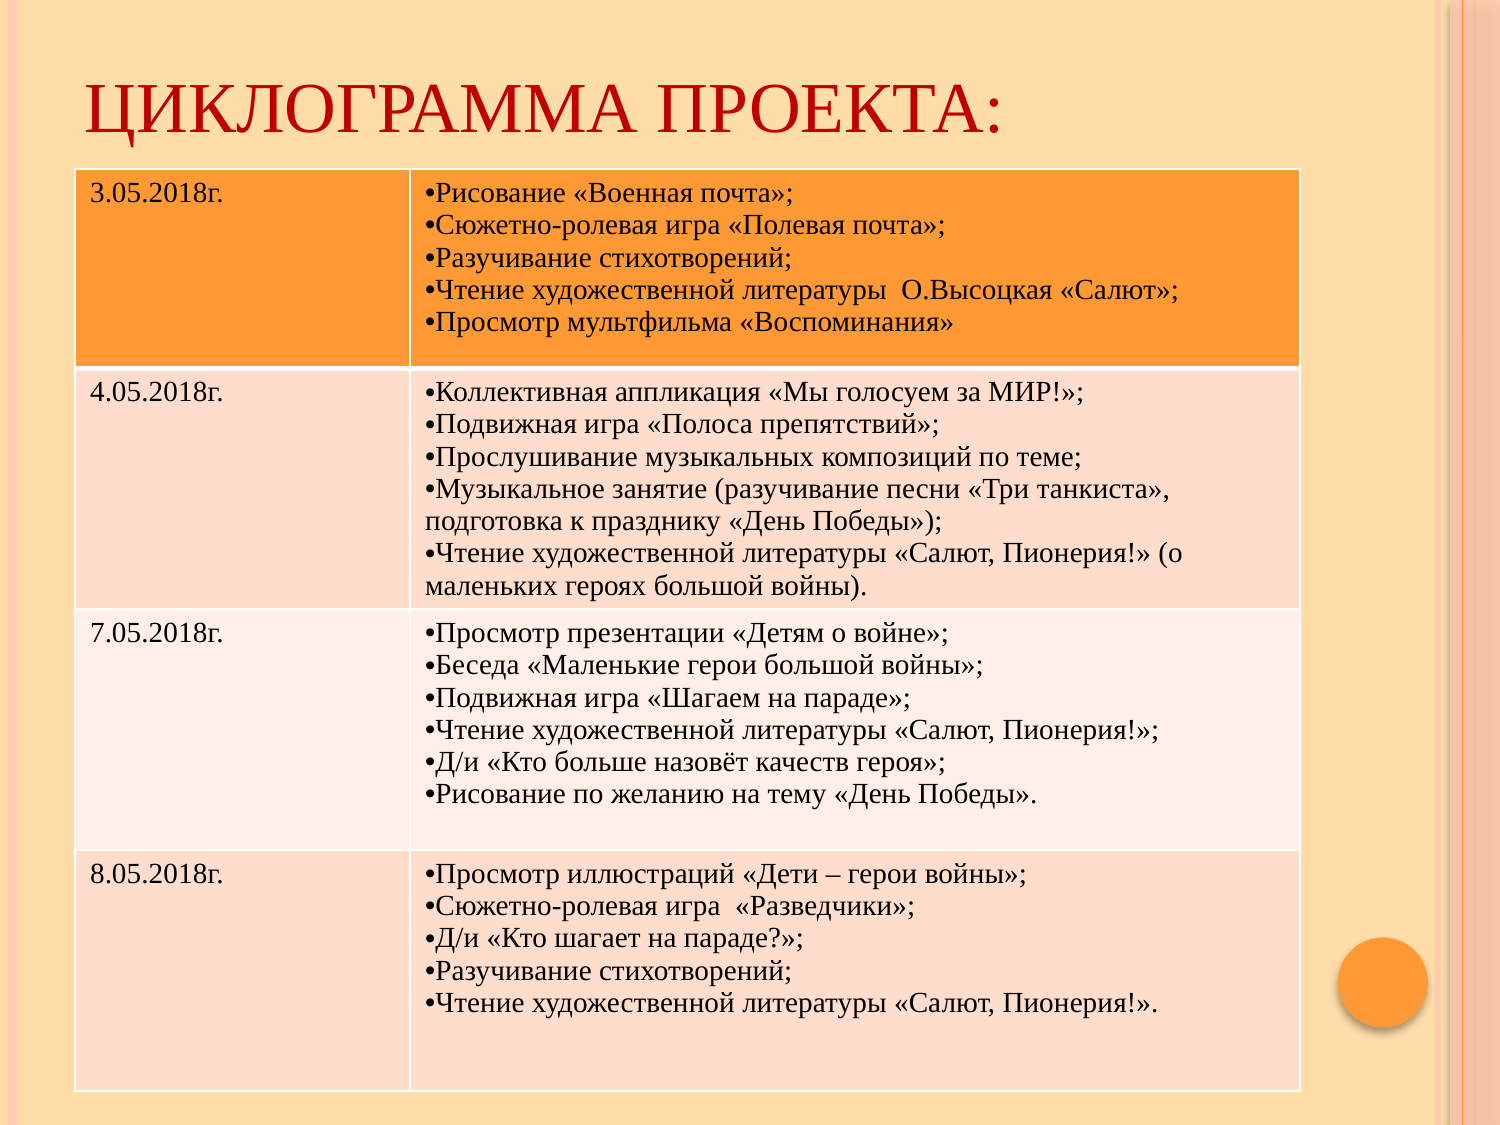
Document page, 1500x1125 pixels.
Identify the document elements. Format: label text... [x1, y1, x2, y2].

table_header Рисование «Военная почта»; Сюжетно-ролевая игра «Полевая почта»; Разучивание стихотворений; Чтение художественной литературы О.Высоцкая «Салют»; Просмотр мультфильма «Воспоминания» [411, 170, 1299, 366]
table_cell 8.05.2018г. [76, 851, 409, 1090]
table_cell Просмотр презентации «Детям о войне»; Беседа «Маленькие герои большой войны»; Подвижная игра «Шагаем на параде»; Чтение художественной литературы «Салют, Пионерия!»; Д/и «Кто больше назовёт качеств героя»; Рисование по желанию на тему «День Победы». [411, 610, 1299, 849]
table_cell Просмотр иллюстраций «Дети – герои войны»; Сюжетно-ролевая игра «Разведчики»; Д/и «Кто шагает на параде?»; Разучивание стихотворений; Чтение художественной литературы «Салют, Пионерия!». [411, 851, 1299, 1090]
title Циклограмма проекта: [70, 35, 1020, 155]
table_header 3.05.2018г. [76, 170, 409, 366]
table_cell Коллективная аппликация «Мы голосуем за МИР!»; Подвижная игра «Полоса препятствий»; Прослушивание музыкальных композиций по теме; Музыкальное занятие (разучивание песни «Три танкиста», подготовка к празднику «День Победы»); Чтение художественной литературы «Салют, Пионерия!» (о маленьких героях большой войны). [411, 371, 1299, 608]
table_cell 7.05.2018г. [76, 610, 409, 849]
table_cell 4.05.2018г. [76, 371, 409, 608]
